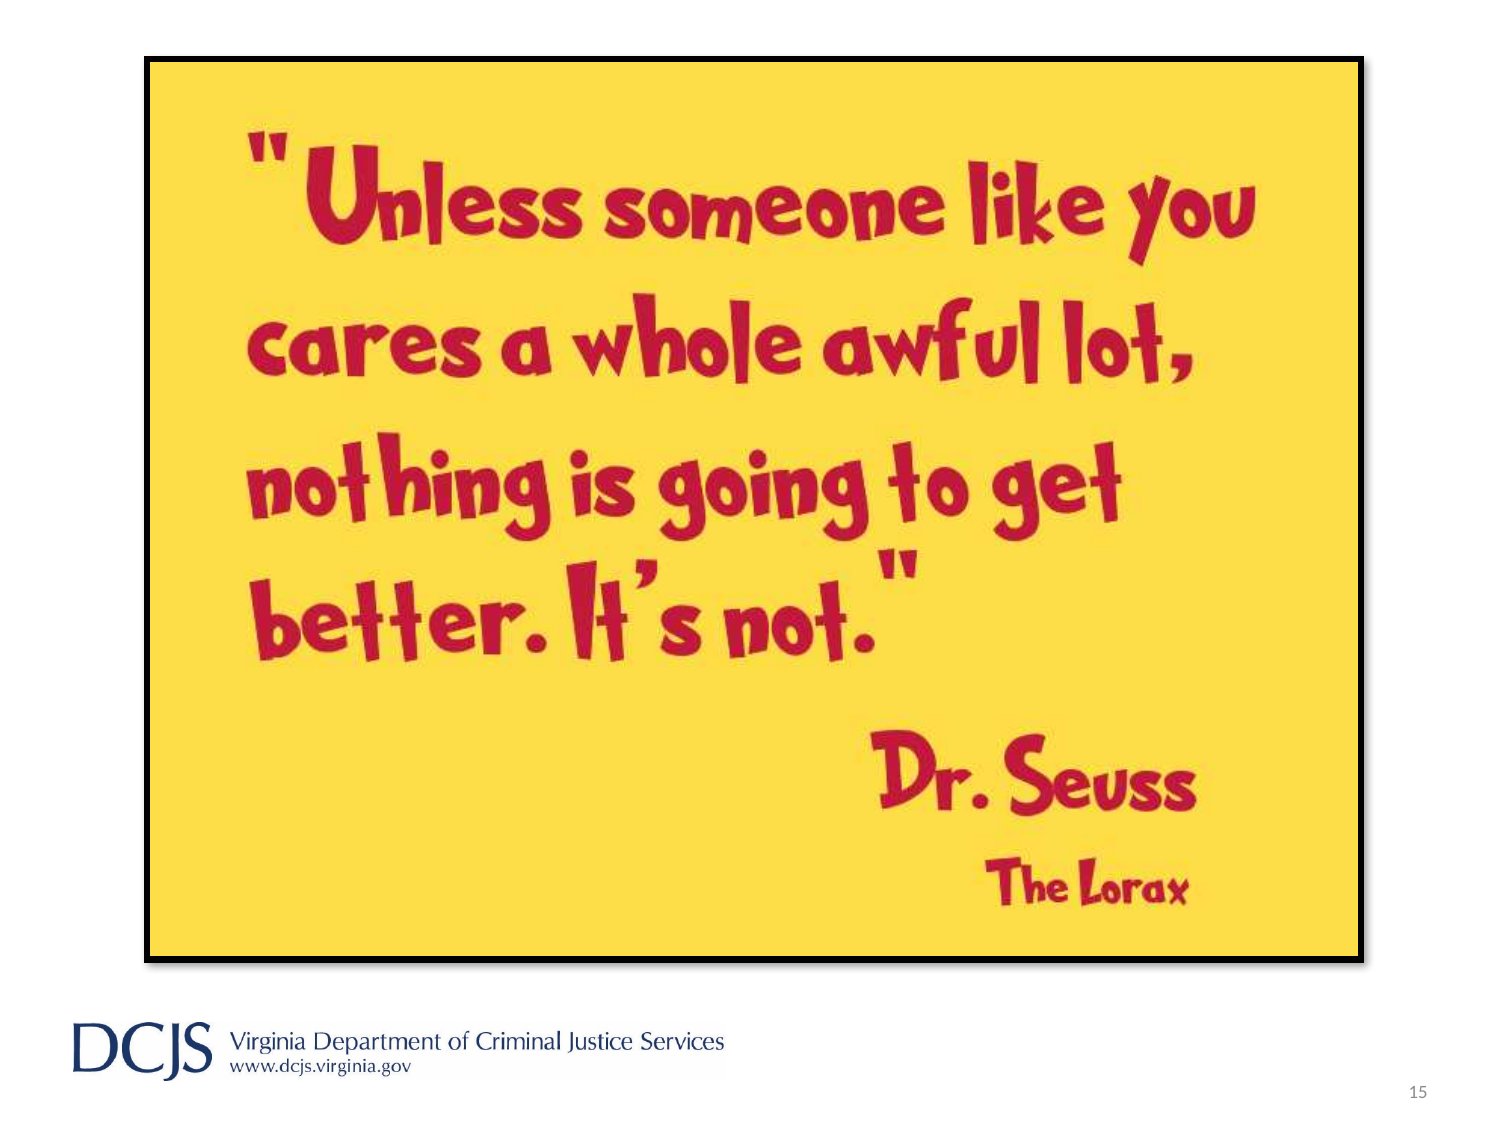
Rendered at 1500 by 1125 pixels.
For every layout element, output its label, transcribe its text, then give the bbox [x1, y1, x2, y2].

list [149, 62, 1358, 957]
picture [73, 1022, 726, 1081]
slide_number 15 [1089, 1042, 1428, 1103]
